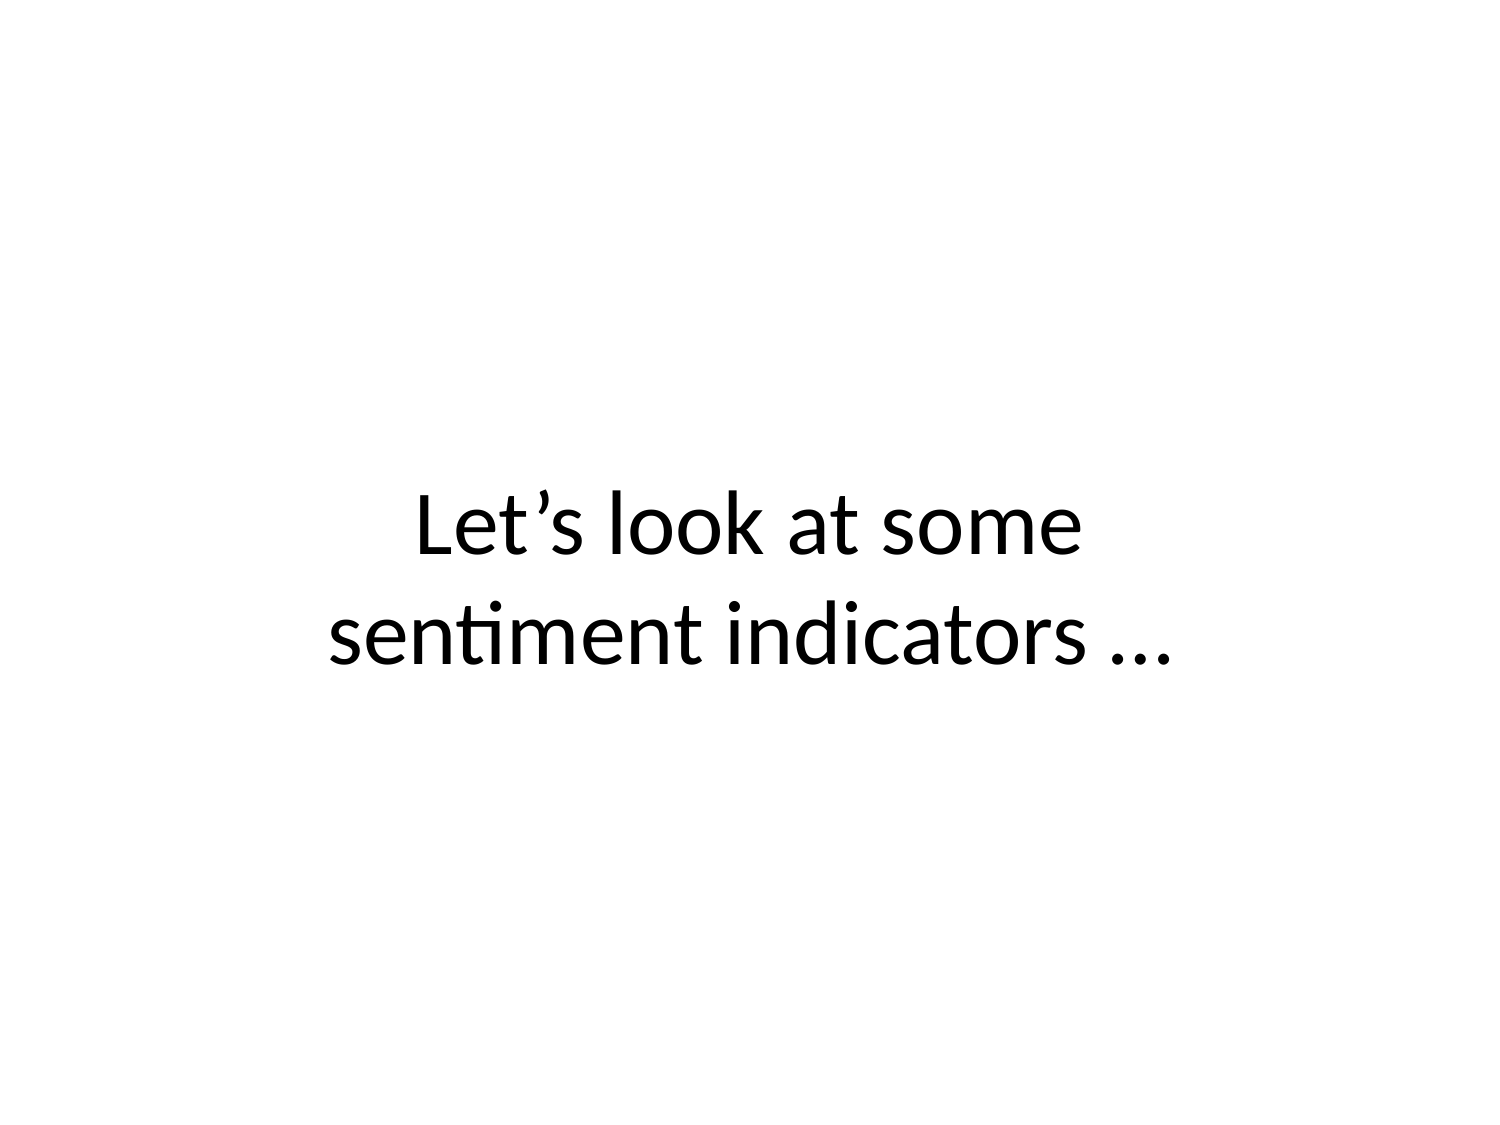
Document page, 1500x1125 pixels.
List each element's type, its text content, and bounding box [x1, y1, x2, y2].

title Let’s look at some sentiment indicators … [75, 45, 1425, 1100]
